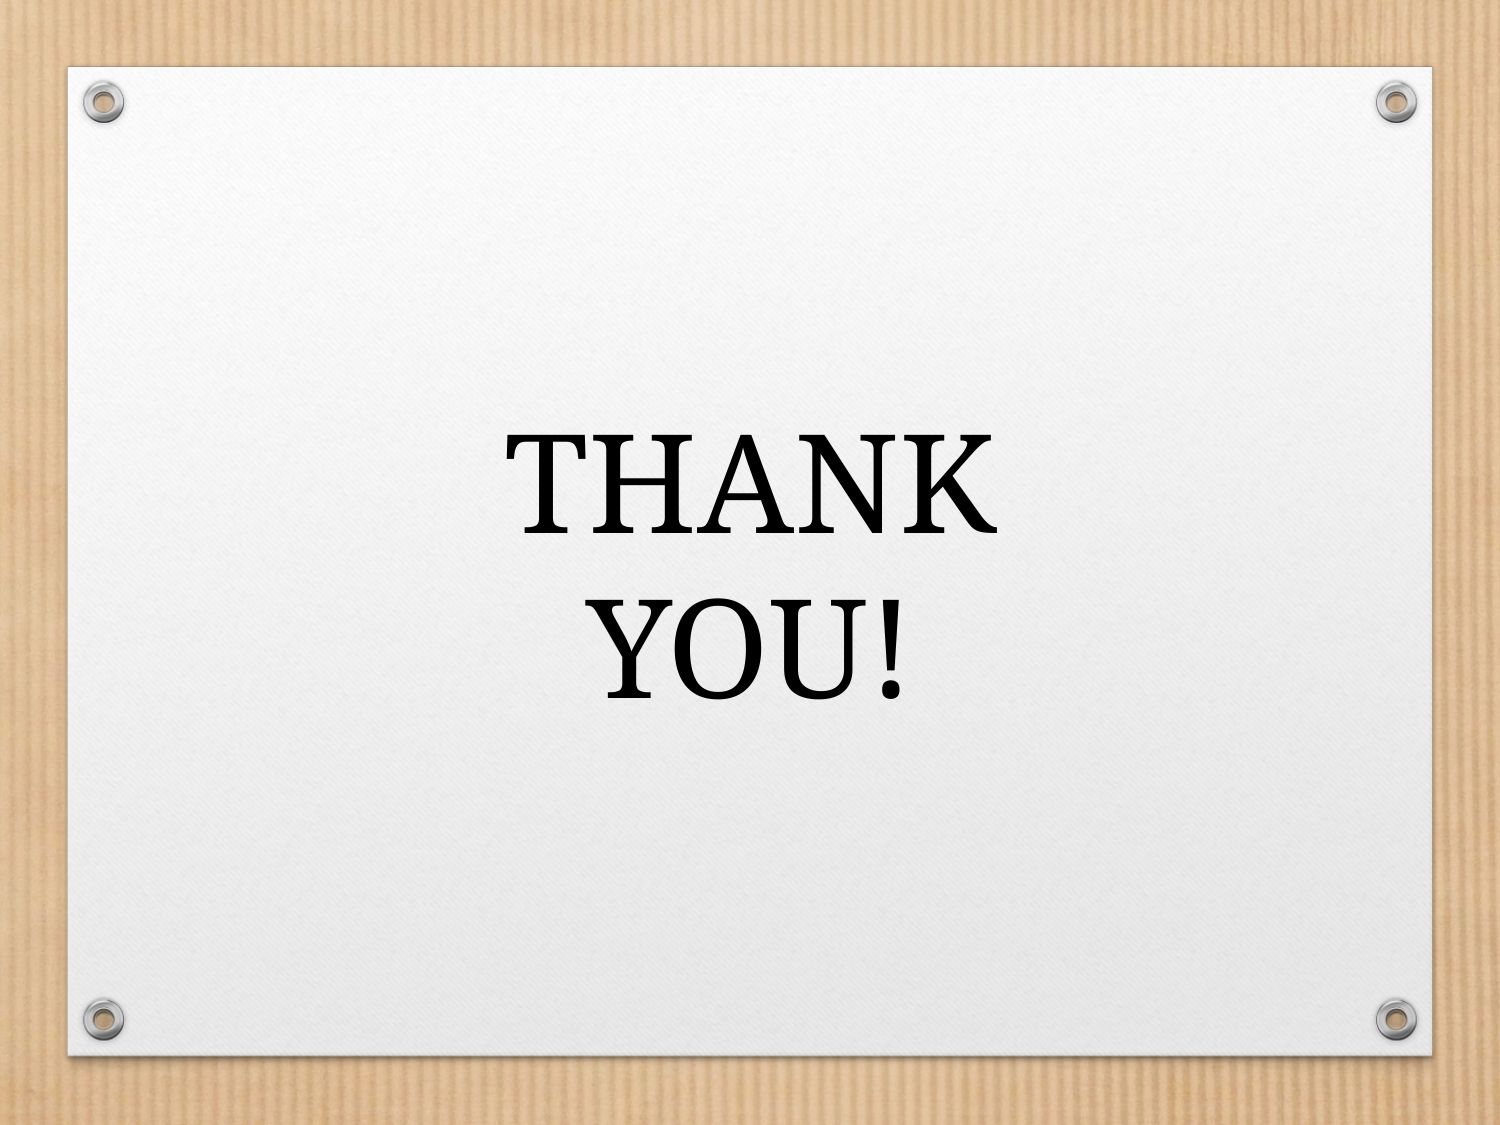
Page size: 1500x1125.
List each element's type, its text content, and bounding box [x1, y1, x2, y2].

picture [0, 0, 1500, 1125]
text_box THANK YOU! [321, 388, 1178, 733]
